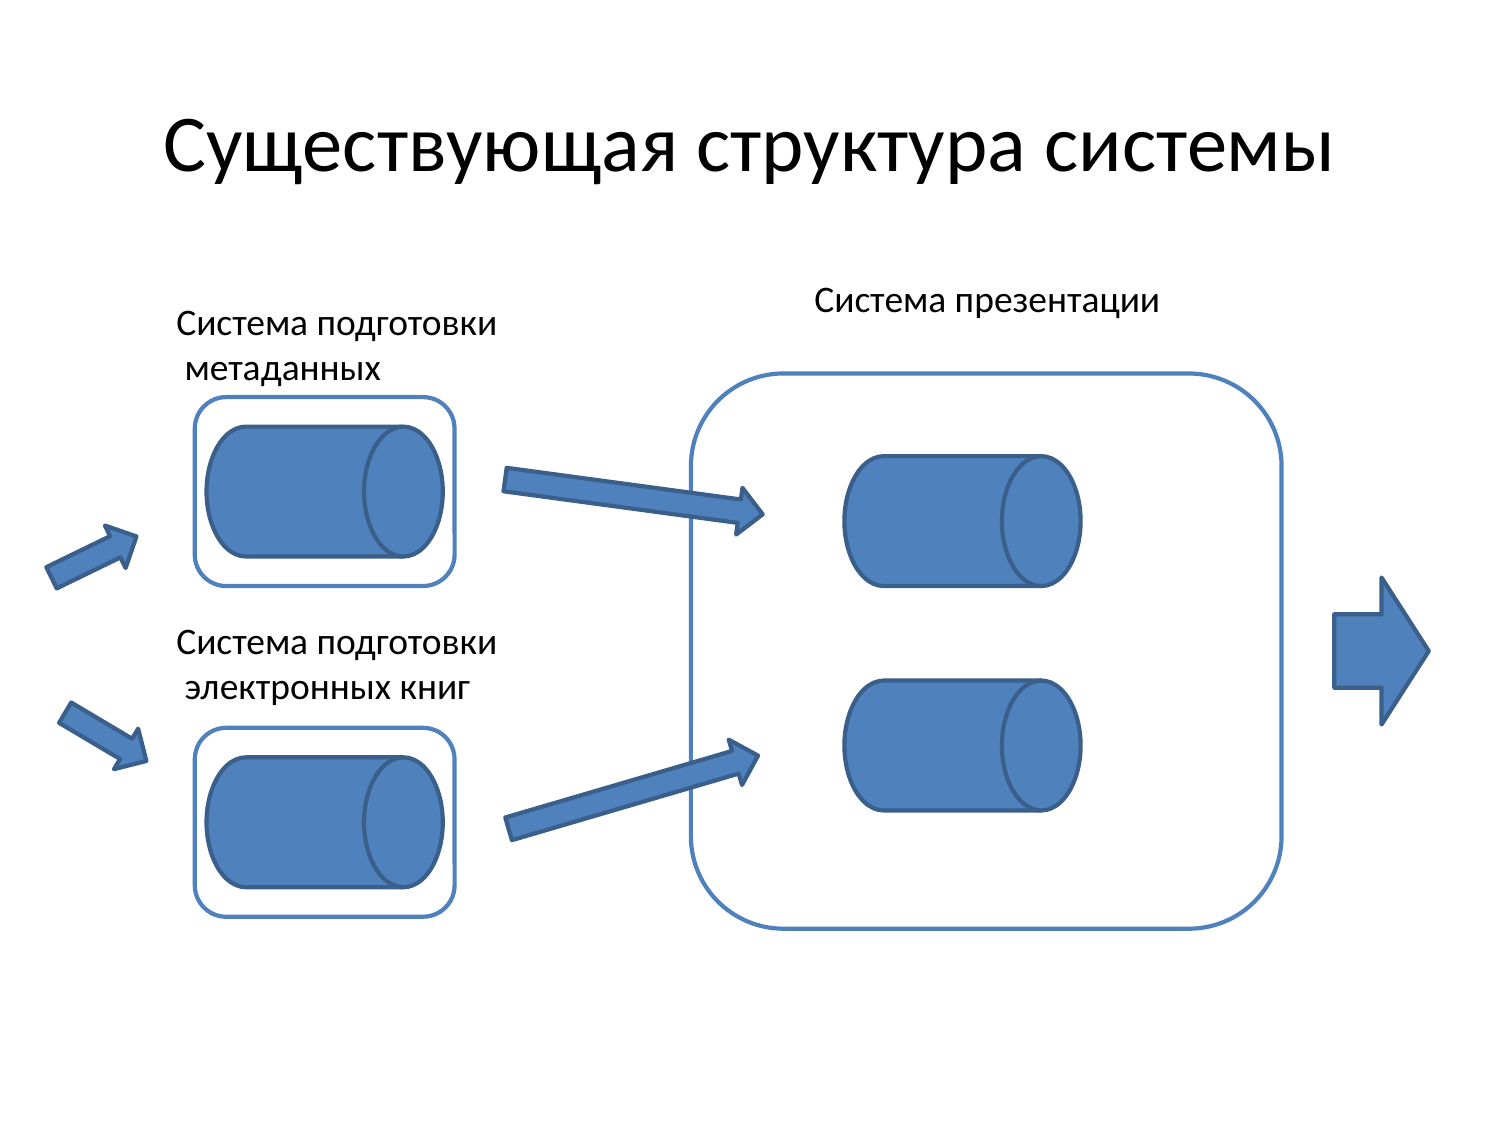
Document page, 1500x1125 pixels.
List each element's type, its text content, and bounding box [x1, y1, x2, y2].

text_box [192, 394, 457, 589]
text_box [192, 725, 457, 919]
text_box [688, 371, 1284, 931]
text_box Система подготовки метаданных [161, 290, 513, 396]
text_box [1332, 575, 1431, 727]
text_box [842, 454, 1083, 589]
text_box [44, 523, 139, 591]
text_box [204, 424, 445, 559]
text_box [501, 465, 765, 537]
title Существующая структура системы [75, 45, 1425, 233]
text_box [842, 678, 1083, 813]
text_box [204, 755, 445, 890]
text_box [503, 737, 761, 843]
text_box Система презентации [799, 267, 1176, 327]
text_box [57, 700, 149, 772]
text_box Система подготовки электронных книг [161, 609, 513, 715]
